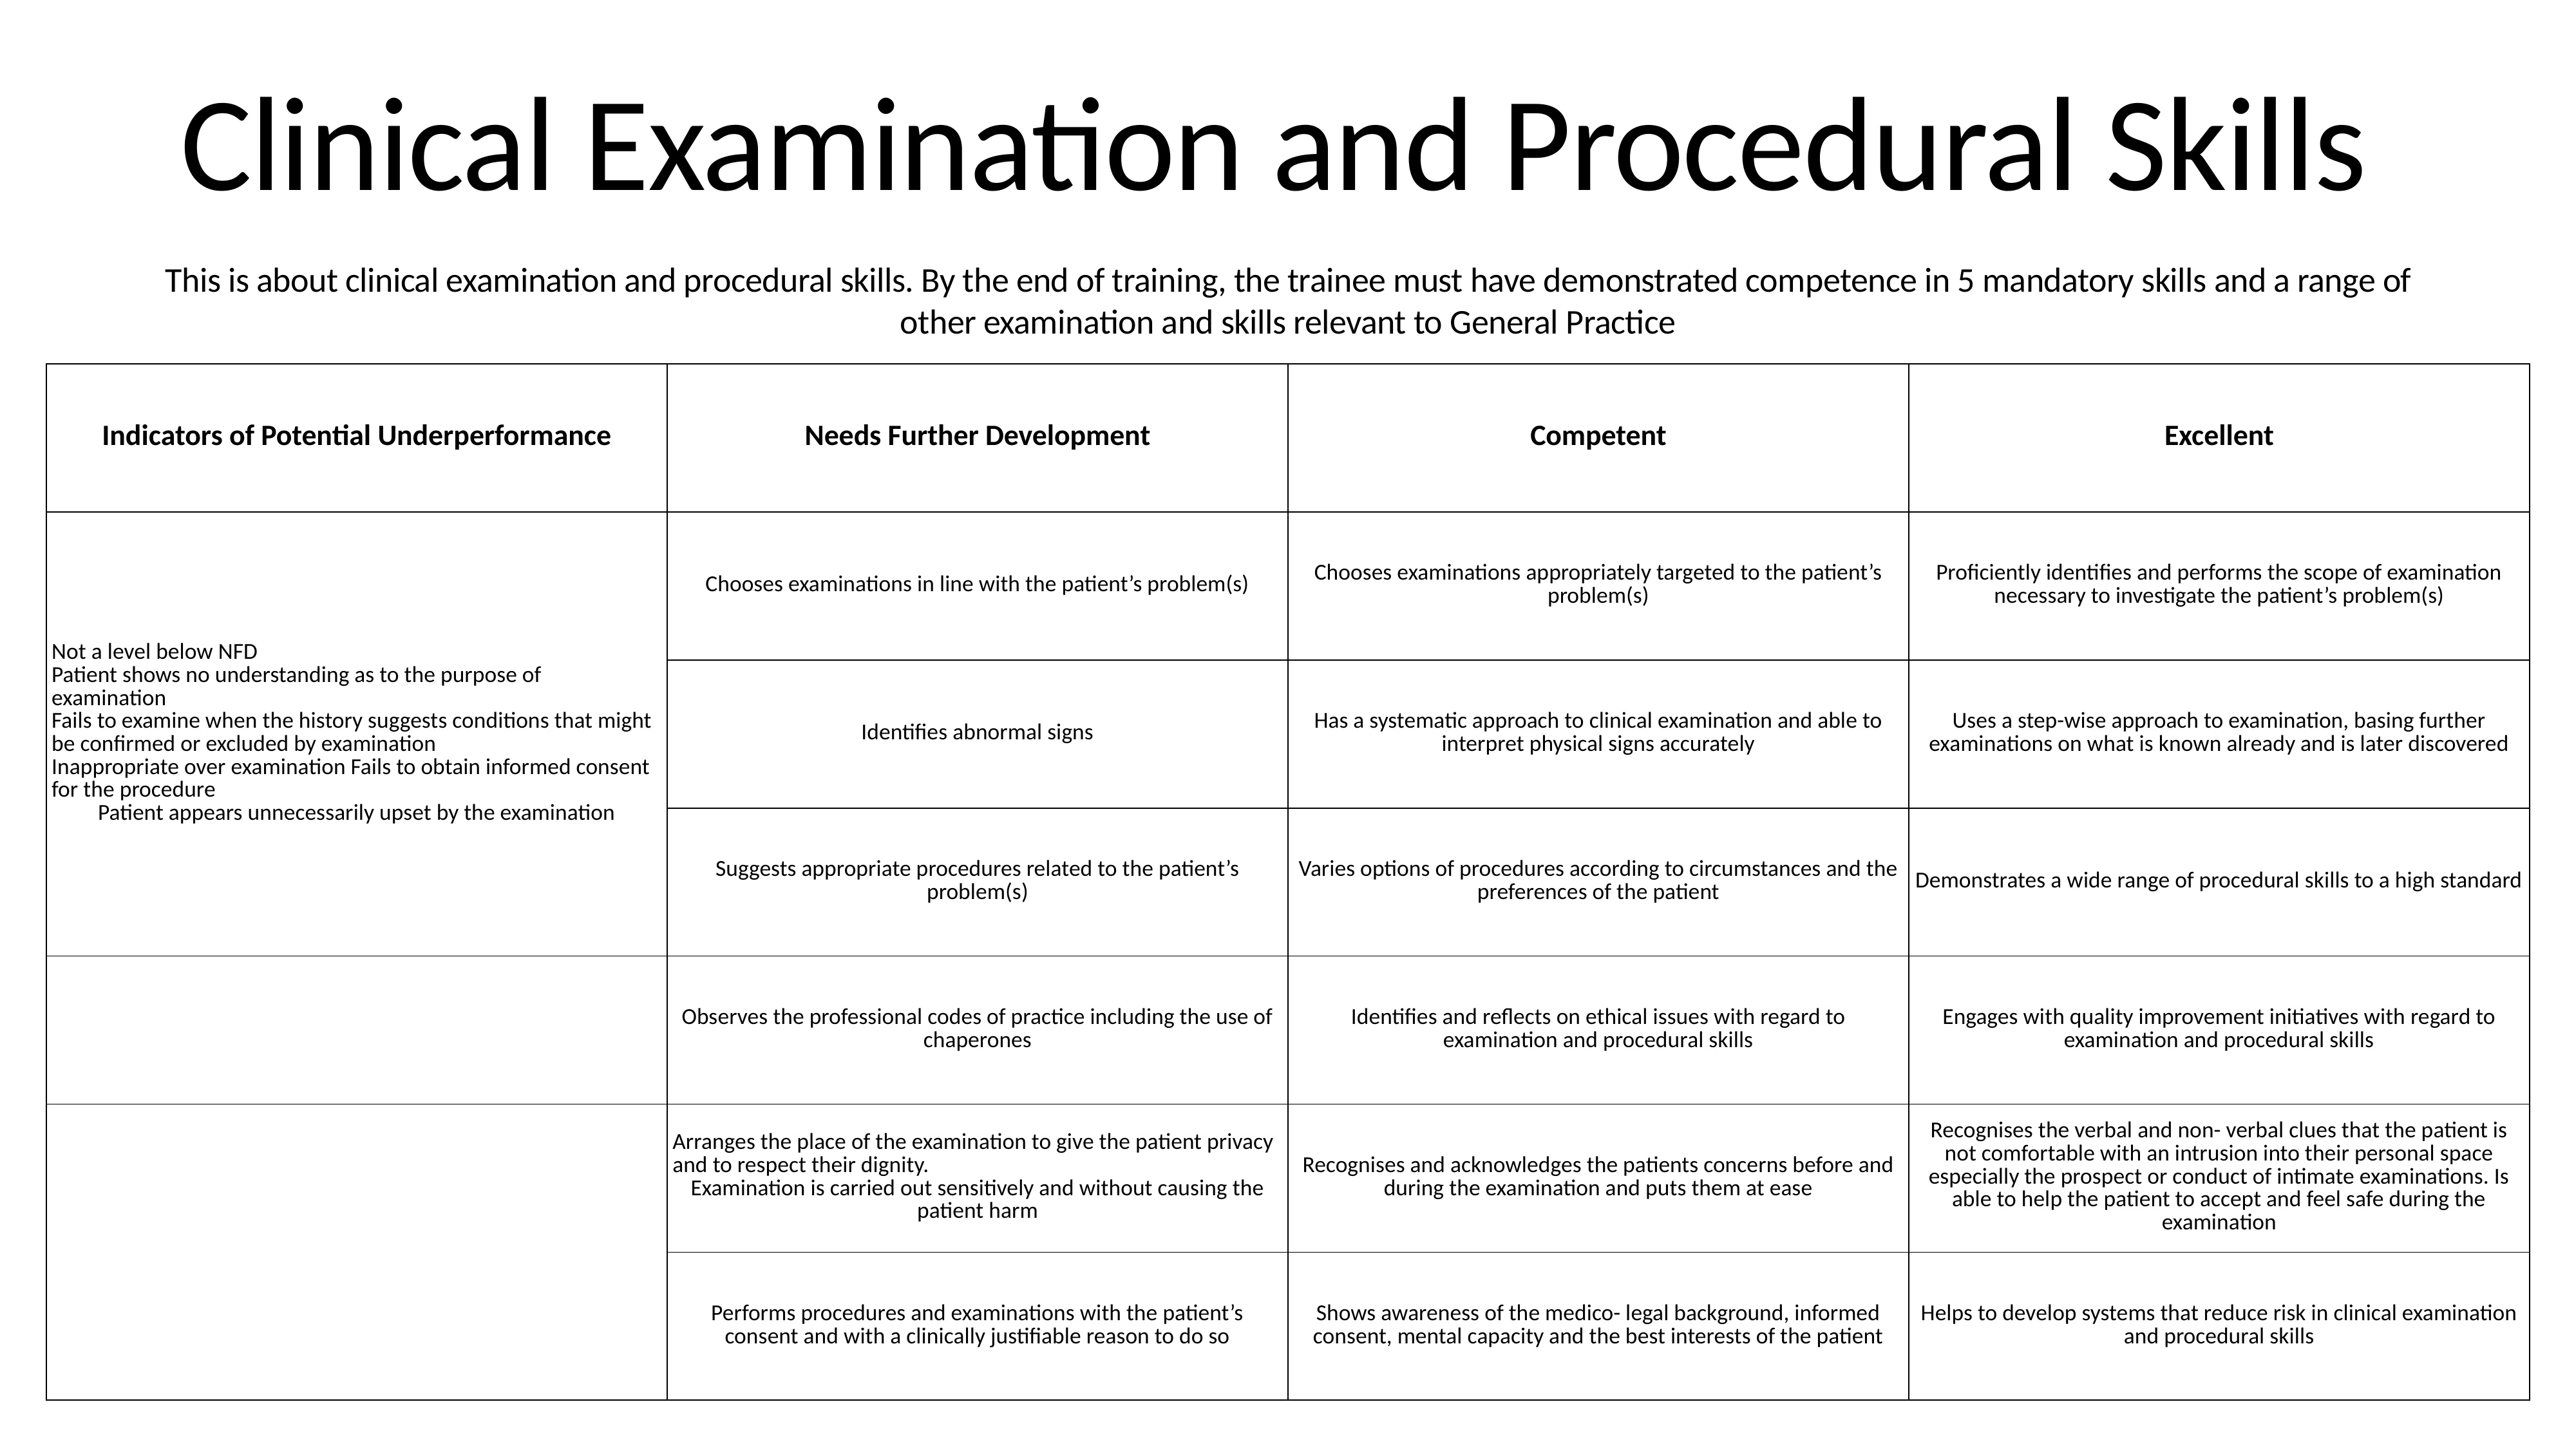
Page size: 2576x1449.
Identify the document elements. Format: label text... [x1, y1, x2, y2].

table_cell Identifies abnormal signs [668, 661, 1287, 808]
table_cell Uses a step-wise approach to examination, basing further examinations on what is known already and is later discovered [1909, 661, 2529, 808]
table_cell Recognises the verbal and non- verbal clues that the patient is not comfortable with an intrusion into their personal space especially the prospect or conduct of intimate examinations. Is able to help the patient to accept and feel safe during the examination [1909, 1104, 2529, 1252]
table_cell Observes the professional codes of practice including the use of chaperones [668, 956, 1287, 1104]
table_header Excellent [1909, 365, 2529, 511]
title Clinical Examination and Procedural Skills [128, 81, 2448, 251]
table_cell Arranges the place of the examination to give the patient privacy and to respect their dignity. Examination is carried out sensitively and without causing the patient harm [668, 1104, 1287, 1252]
table_cell [47, 956, 667, 1104]
table_cell Not a level below NFD Patient shows no understanding as to the purpose of examination Fails to examine when the history suggests conditions that might be confirmed or excluded by examination Inappropriate over examination Fails to obtain informed consent for the procedure Patient appears unnecessarily upset by the examination [47, 513, 667, 956]
table_header Indicators of Potential Underperformance [47, 365, 667, 511]
table_cell Helps to develop systems that reduce risk in clinical examination and procedural skills [1909, 1253, 2529, 1399]
table_cell Identifies and reflects on ethical issues with regard to examination and procedural skills [1289, 956, 1908, 1104]
table_cell Varies options of procedures according to circumstances and the preferences of the patient [1289, 809, 1908, 956]
list This is about clinical examination and procedural skills. By the end of training, the trainee must have demonstrated competence in 5 mandatory skills and a range of other examination and skills relevant to General Practice [128, 251, 2448, 341]
table_header Competent [1289, 365, 1908, 511]
table_cell Performs procedures and examinations with the patient’s consent and with a clinically justifiable reason to do so [668, 1253, 1287, 1399]
table_cell Recognises and acknowledges the patients concerns before and during the examination and puts them at ease [1289, 1104, 1908, 1252]
table_cell Demonstrates a wide range of procedural skills to a high standard [1909, 809, 2529, 956]
table_cell Suggests appropriate procedures related to the patient’s problem(s) [668, 809, 1287, 956]
table_cell Engages with quality improvement initiatives with regard to examination and procedural skills [1909, 956, 2529, 1104]
table_cell Chooses examinations in line with the patient’s problem(s) [668, 513, 1287, 659]
table_cell [47, 1104, 667, 1399]
table_header Needs Further Development [668, 365, 1287, 511]
table_cell Proficiently identifies and performs the scope of examination necessary to investigate the patient’s problem(s) [1909, 513, 2529, 659]
table_cell Chooses examinations appropriately targeted to the patient’s problem(s) [1289, 513, 1908, 659]
table_cell Shows awareness of the medico- legal background, informed consent, mental capacity and the best interests of the patient [1289, 1253, 1908, 1399]
table_cell Has a systematic approach to clinical examination and able to interpret physical signs accurately [1289, 661, 1908, 808]
